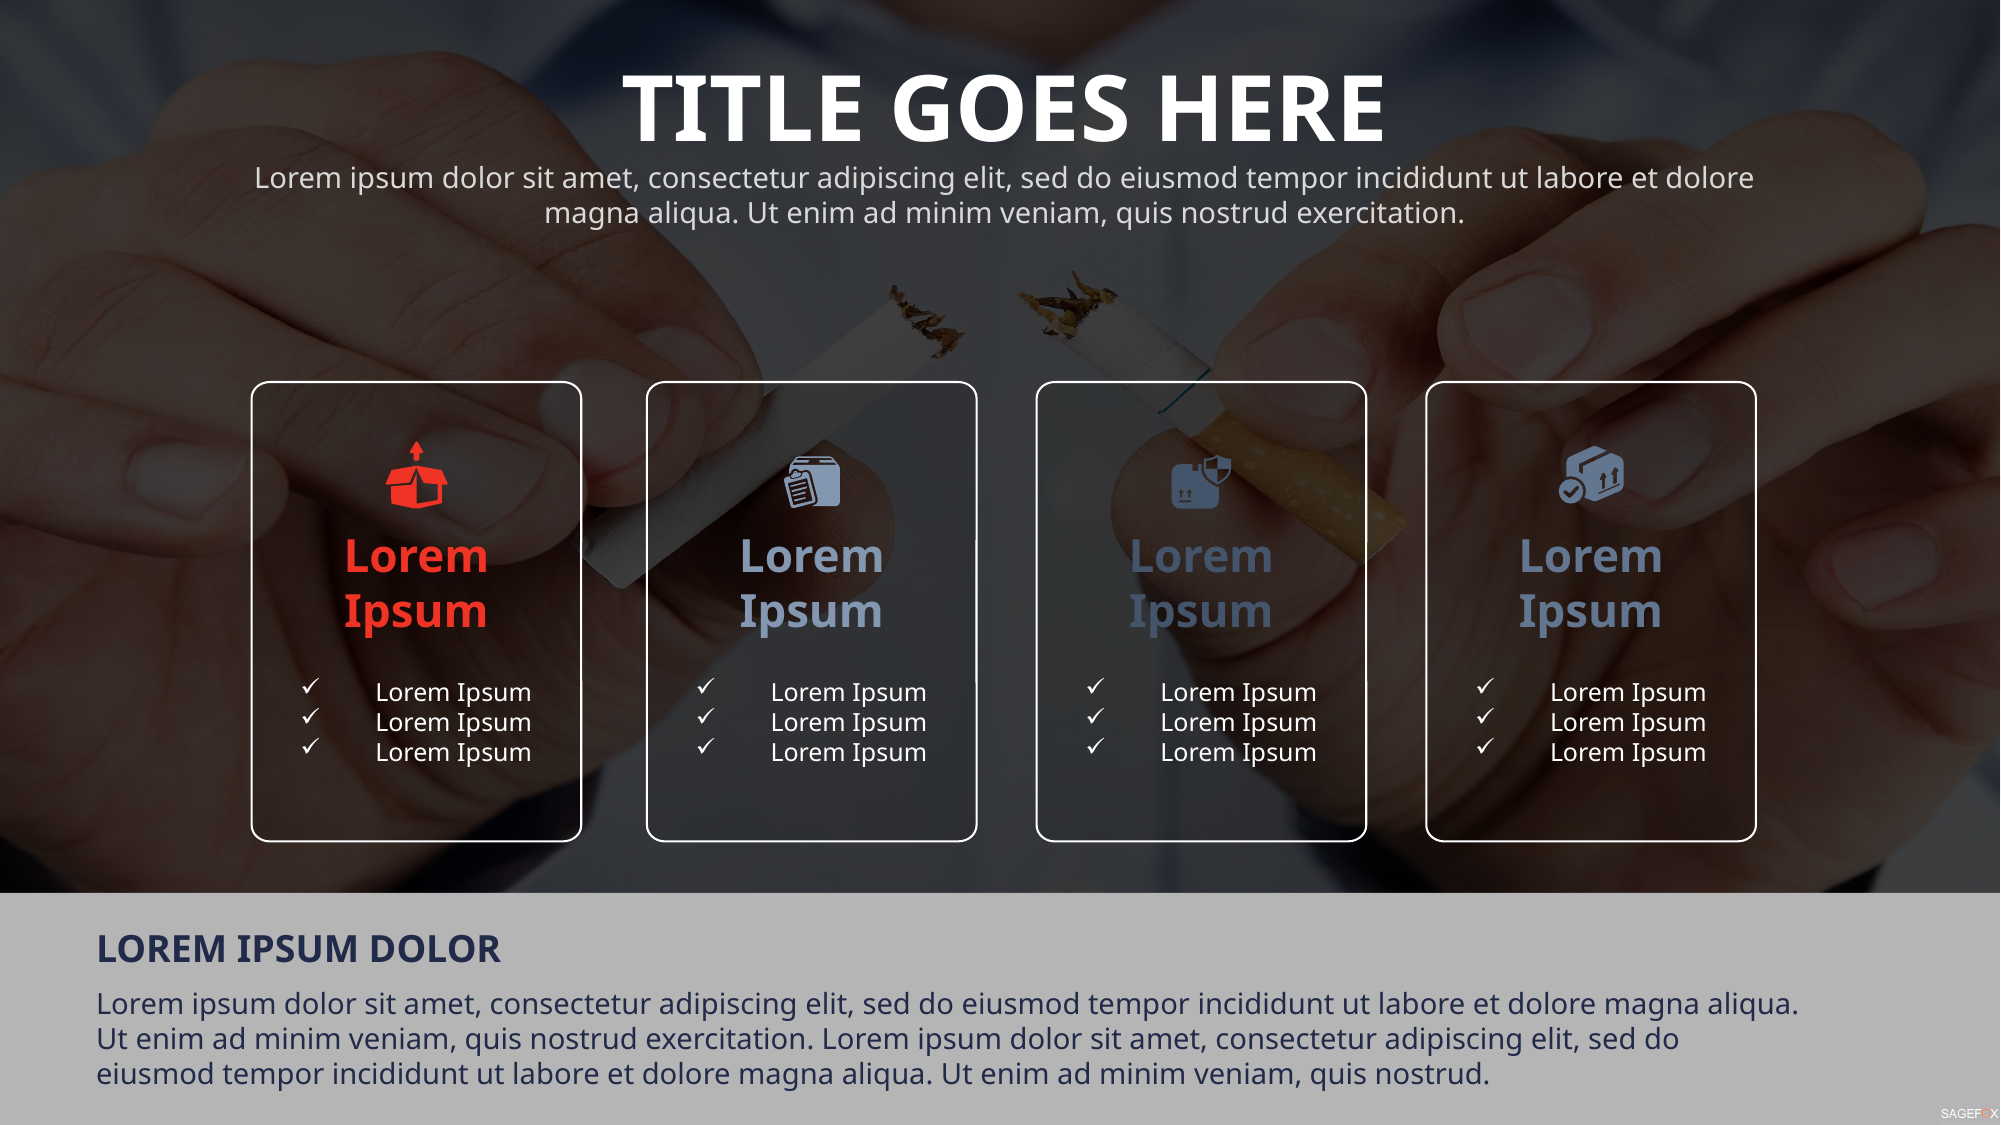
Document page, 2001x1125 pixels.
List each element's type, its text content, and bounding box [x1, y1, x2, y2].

text_box [0, 892, 2000, 1125]
text_box TITLE GOES HERE Lorem ipsum dolor sit amet, consectetur adipiscing elit, sed do eiusmod tempor incididunt ut labore et dolore magna aliqua. Ut enim ad minim veniam, quis nostrud exercitation. [192, 42, 1818, 237]
picture [0, 0, 2001, 1125]
text_box [385, 465, 448, 509]
text_box [1558, 479, 1584, 504]
text_box Lorem Ipsum Lorem Ipsum Lorem Ipsum Lorem Ipsum [250, 380, 583, 843]
text_box [1171, 454, 1232, 509]
text_box Lorem Ipsum Lorem Ipsum Lorem Ipsum Lorem Ipsum [1035, 380, 1368, 843]
text_box LOREM IPSUM DOLOR Lorem ipsum dolor sit amet, consectetur adipiscing elit, sed do eiusmod tempor incididunt ut labore et dolore magna aliqua. Ut enim ad minim veniam, quis nostrud exercitation. Lorem ipsum dolor sit amet, consectetur adipiscing elit, sed do eiusmod tempor incididunt ut labore et dolore magna aliqua. Ut enim ad minim veniam, quis nostrud. [81, 918, 1818, 1098]
text_box Lorem Ipsum Lorem Ipsum Lorem Ipsum Lorem Ipsum [1425, 380, 1757, 843]
text_box Lorem Ipsum Lorem Ipsum Lorem Ipsum Lorem Ipsum [645, 380, 978, 843]
text_box [1566, 446, 1624, 502]
text_box [409, 441, 423, 461]
text_box [784, 456, 840, 509]
